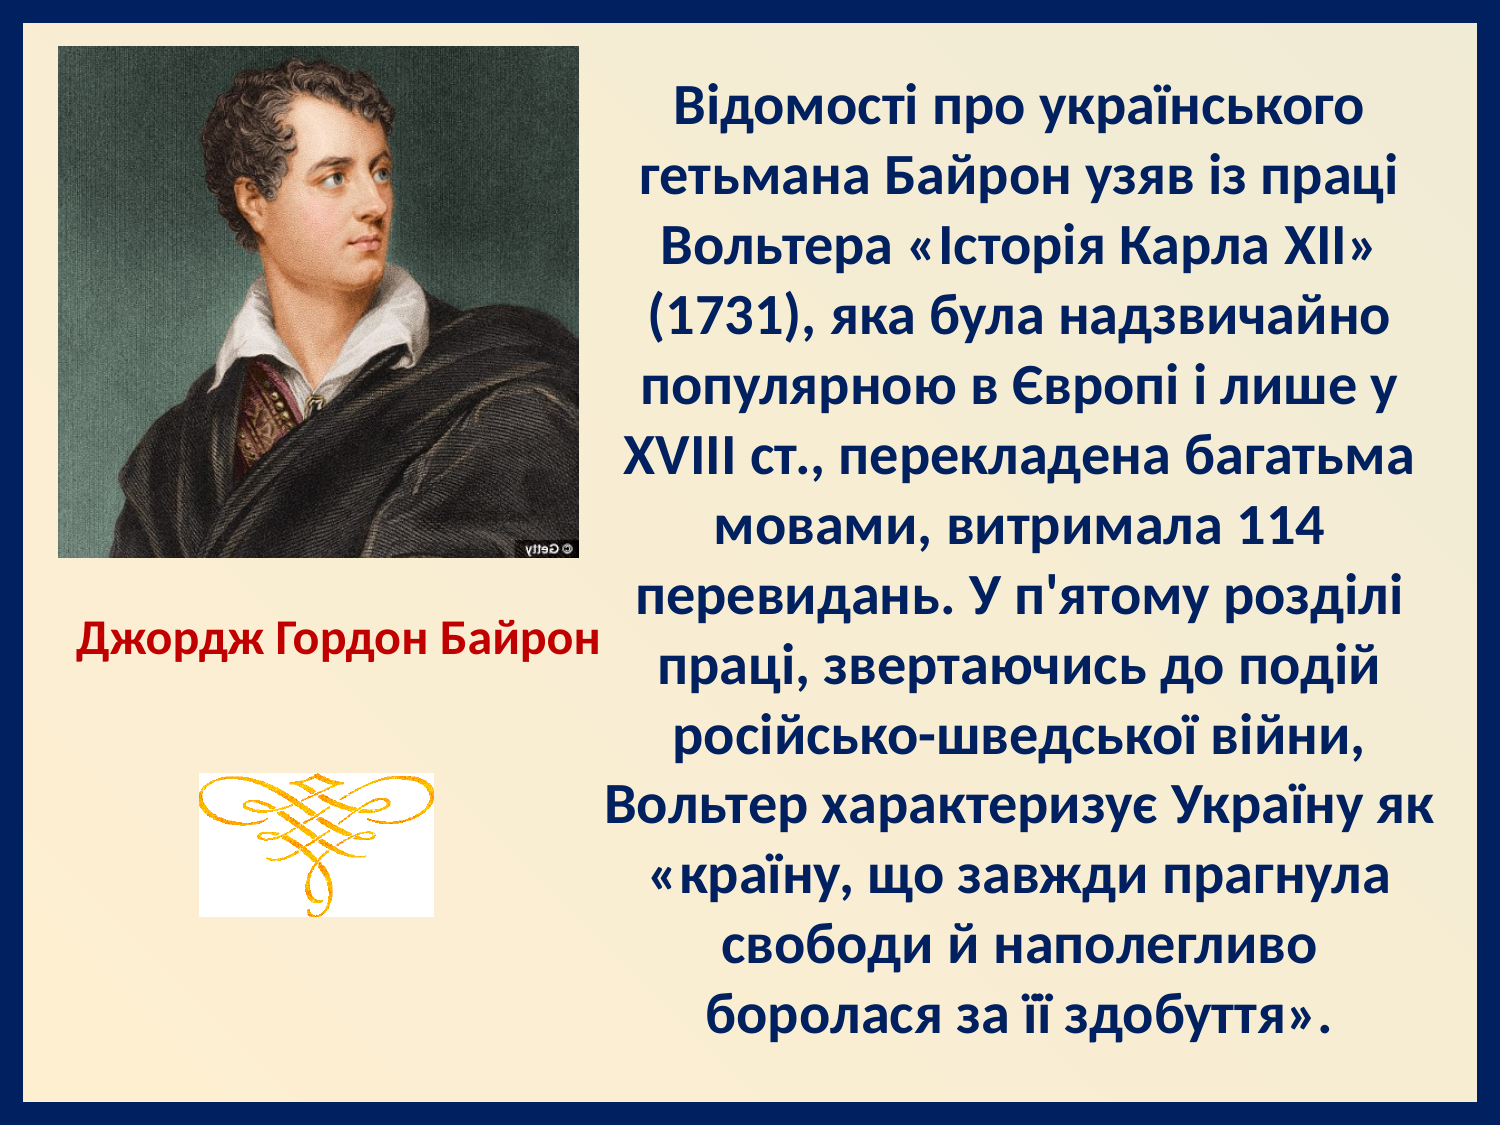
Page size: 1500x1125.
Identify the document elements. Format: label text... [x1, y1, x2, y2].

picture [198, 773, 434, 917]
text_box Відомості про українського гетьмана Байрон узяв із праці Вольтера «Історія Карла XII» (1731), яка була надзвичайно популярною в Європі і лише у XVIII ст., перекладена багатьма мовами, витримала 114 перевидань. У п'ятому розділі праці, звертаючись до подій російсько-шведської війни, Вольтер характеризує Україну як «країну, що завжди прагнула свободи й наполегливо боролася за її здобуття». [585, 58, 1453, 1053]
text_box Джордж Гордон Байрон [61, 597, 616, 673]
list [58, 46, 579, 558]
text_box [0, 0, 1500, 1125]
